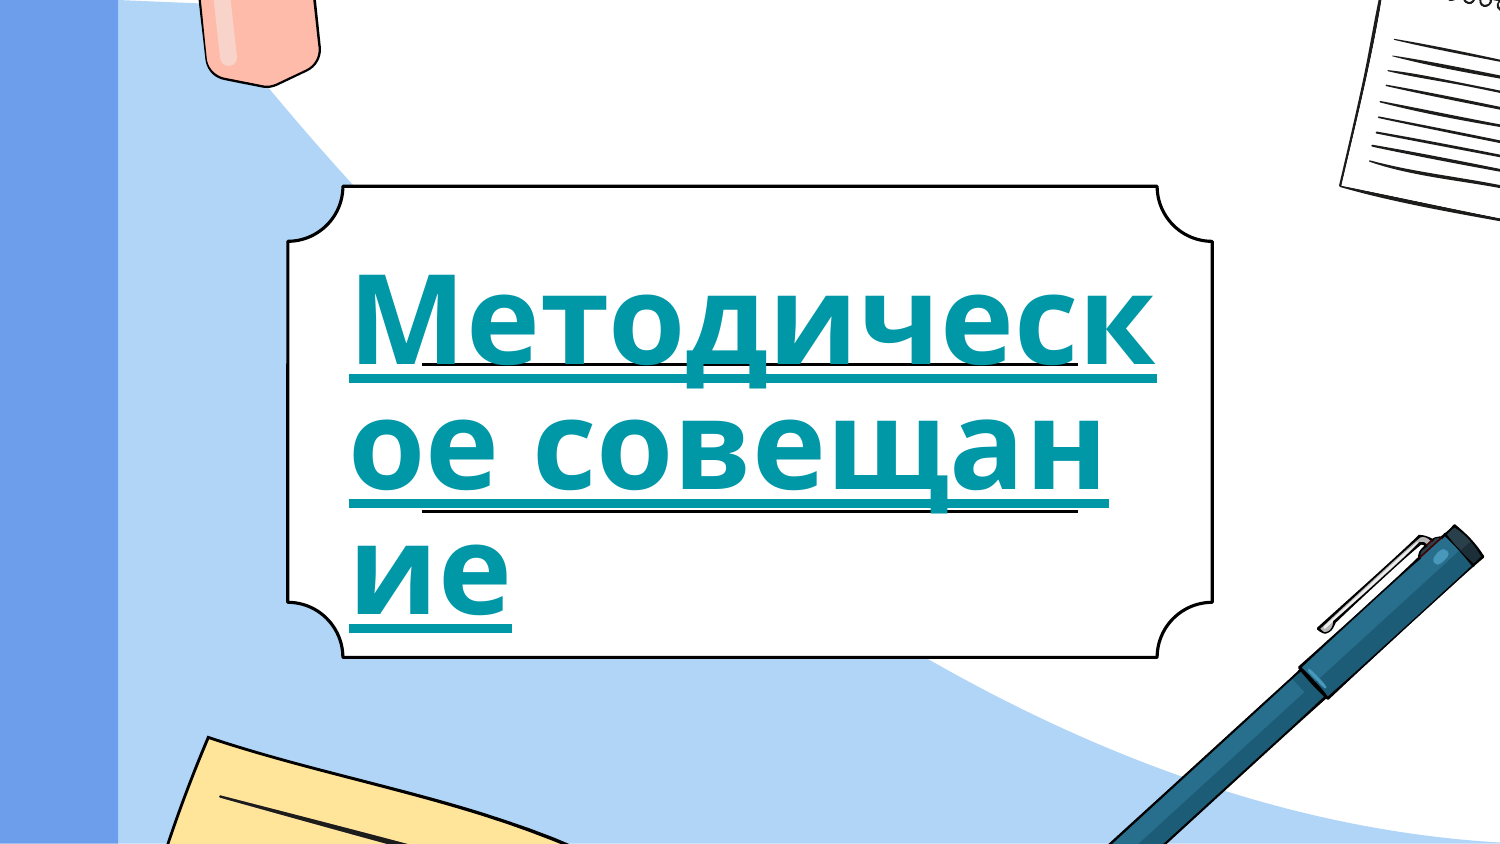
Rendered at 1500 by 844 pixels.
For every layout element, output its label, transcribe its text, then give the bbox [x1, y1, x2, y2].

title Методическое совещание [348, 239, 1178, 527]
